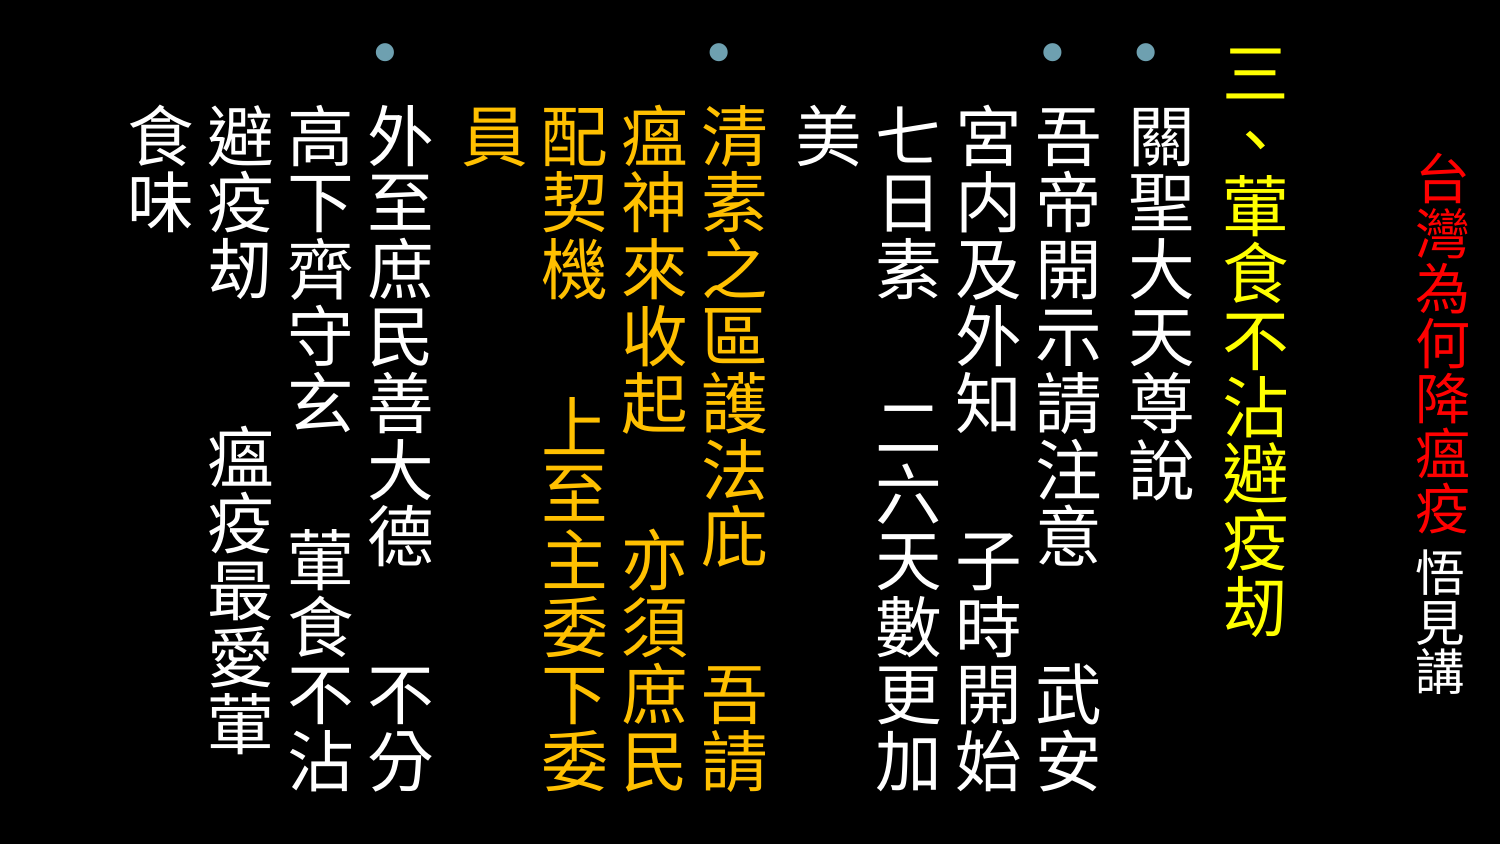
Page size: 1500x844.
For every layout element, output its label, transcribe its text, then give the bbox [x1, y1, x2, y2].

title 台灣為何降瘟疫 悟見講 [1399, 23, 1483, 825]
list 三、葷食不沾避疫刼 關聖大天尊說 吾帝開示請注意 武安宮内及外知 子時開始七日素 二六天數更加美 清素之區護法庇 吾請瘟神來收起 亦須庶民配契機 上至主委下委員 外至庶民善大德 不分高下齊守玄 葷食不沾避疫刼 瘟疫最愛葷食味 [17, 18, 1388, 825]
